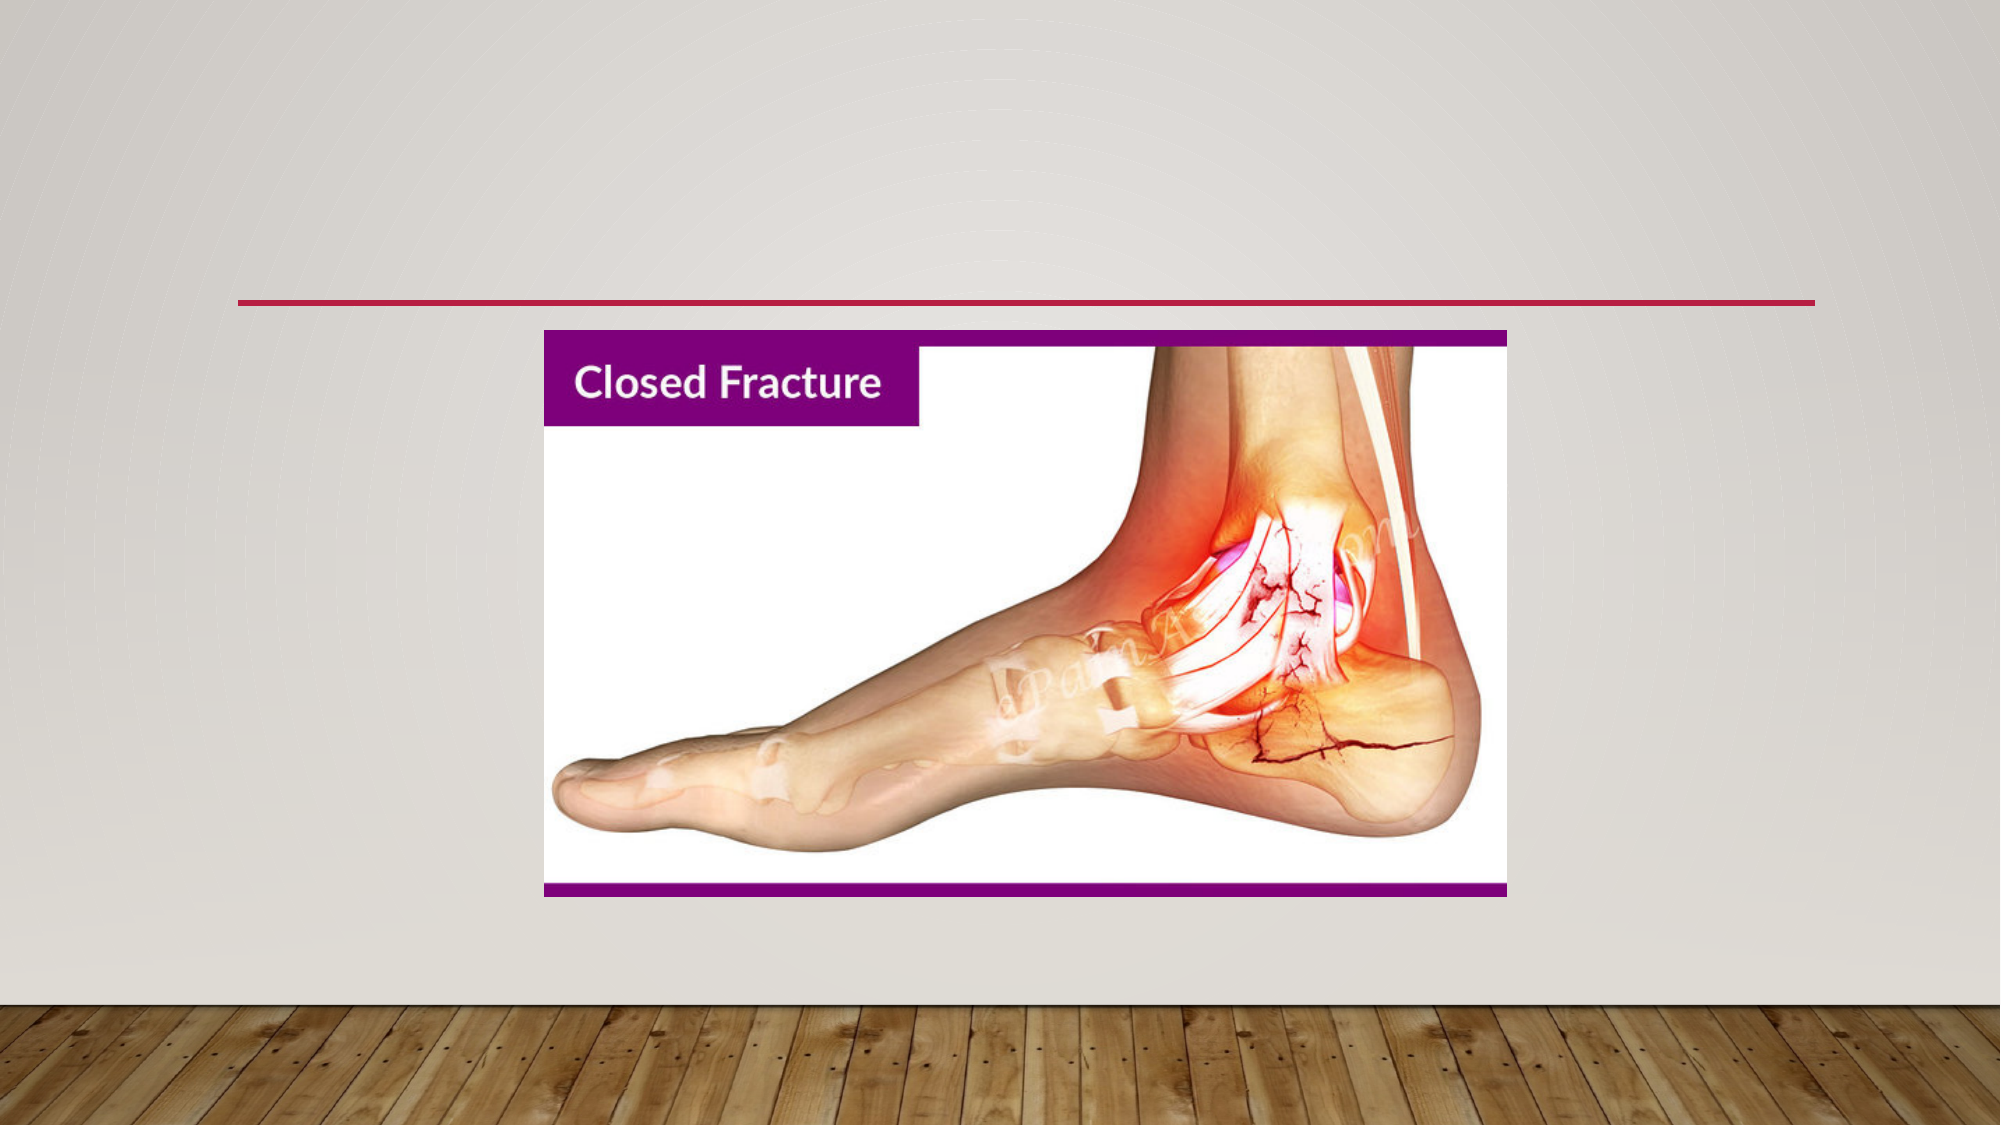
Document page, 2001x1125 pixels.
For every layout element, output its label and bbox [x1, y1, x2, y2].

picture [0, 1005, 2000, 1125]
list [544, 330, 1507, 897]
